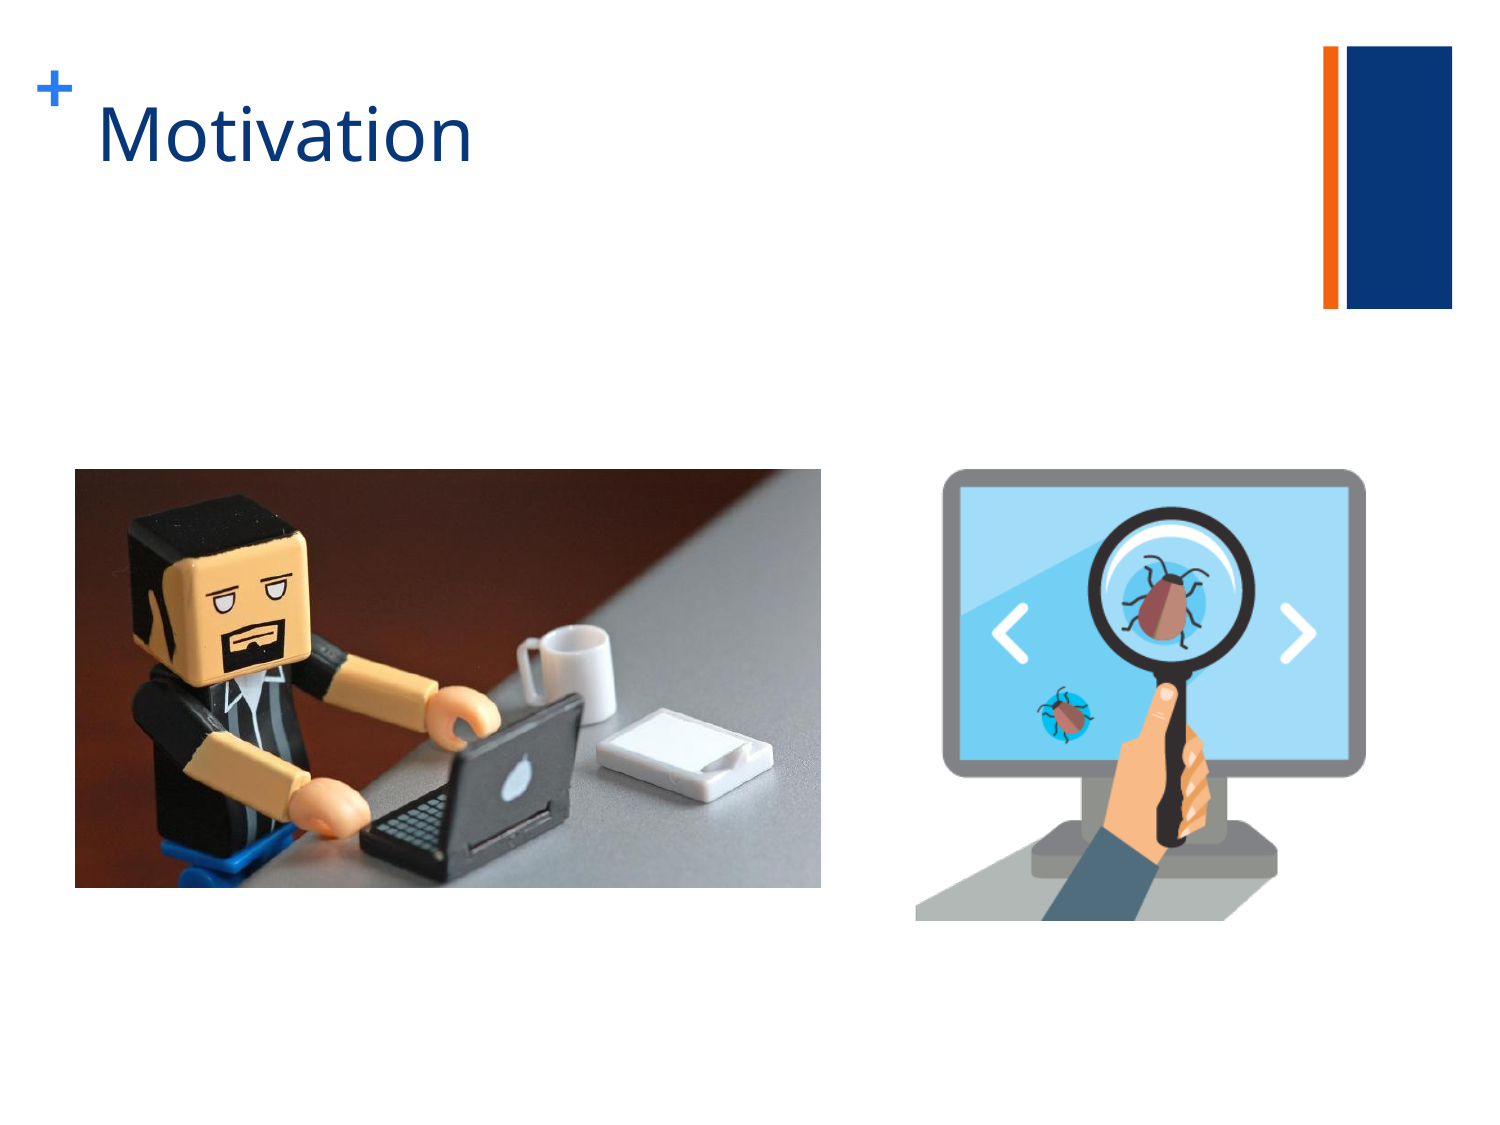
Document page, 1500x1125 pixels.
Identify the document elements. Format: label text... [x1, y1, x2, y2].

title Motivation [81, 79, 1322, 263]
picture [75, 468, 821, 889]
picture [829, 454, 1447, 922]
